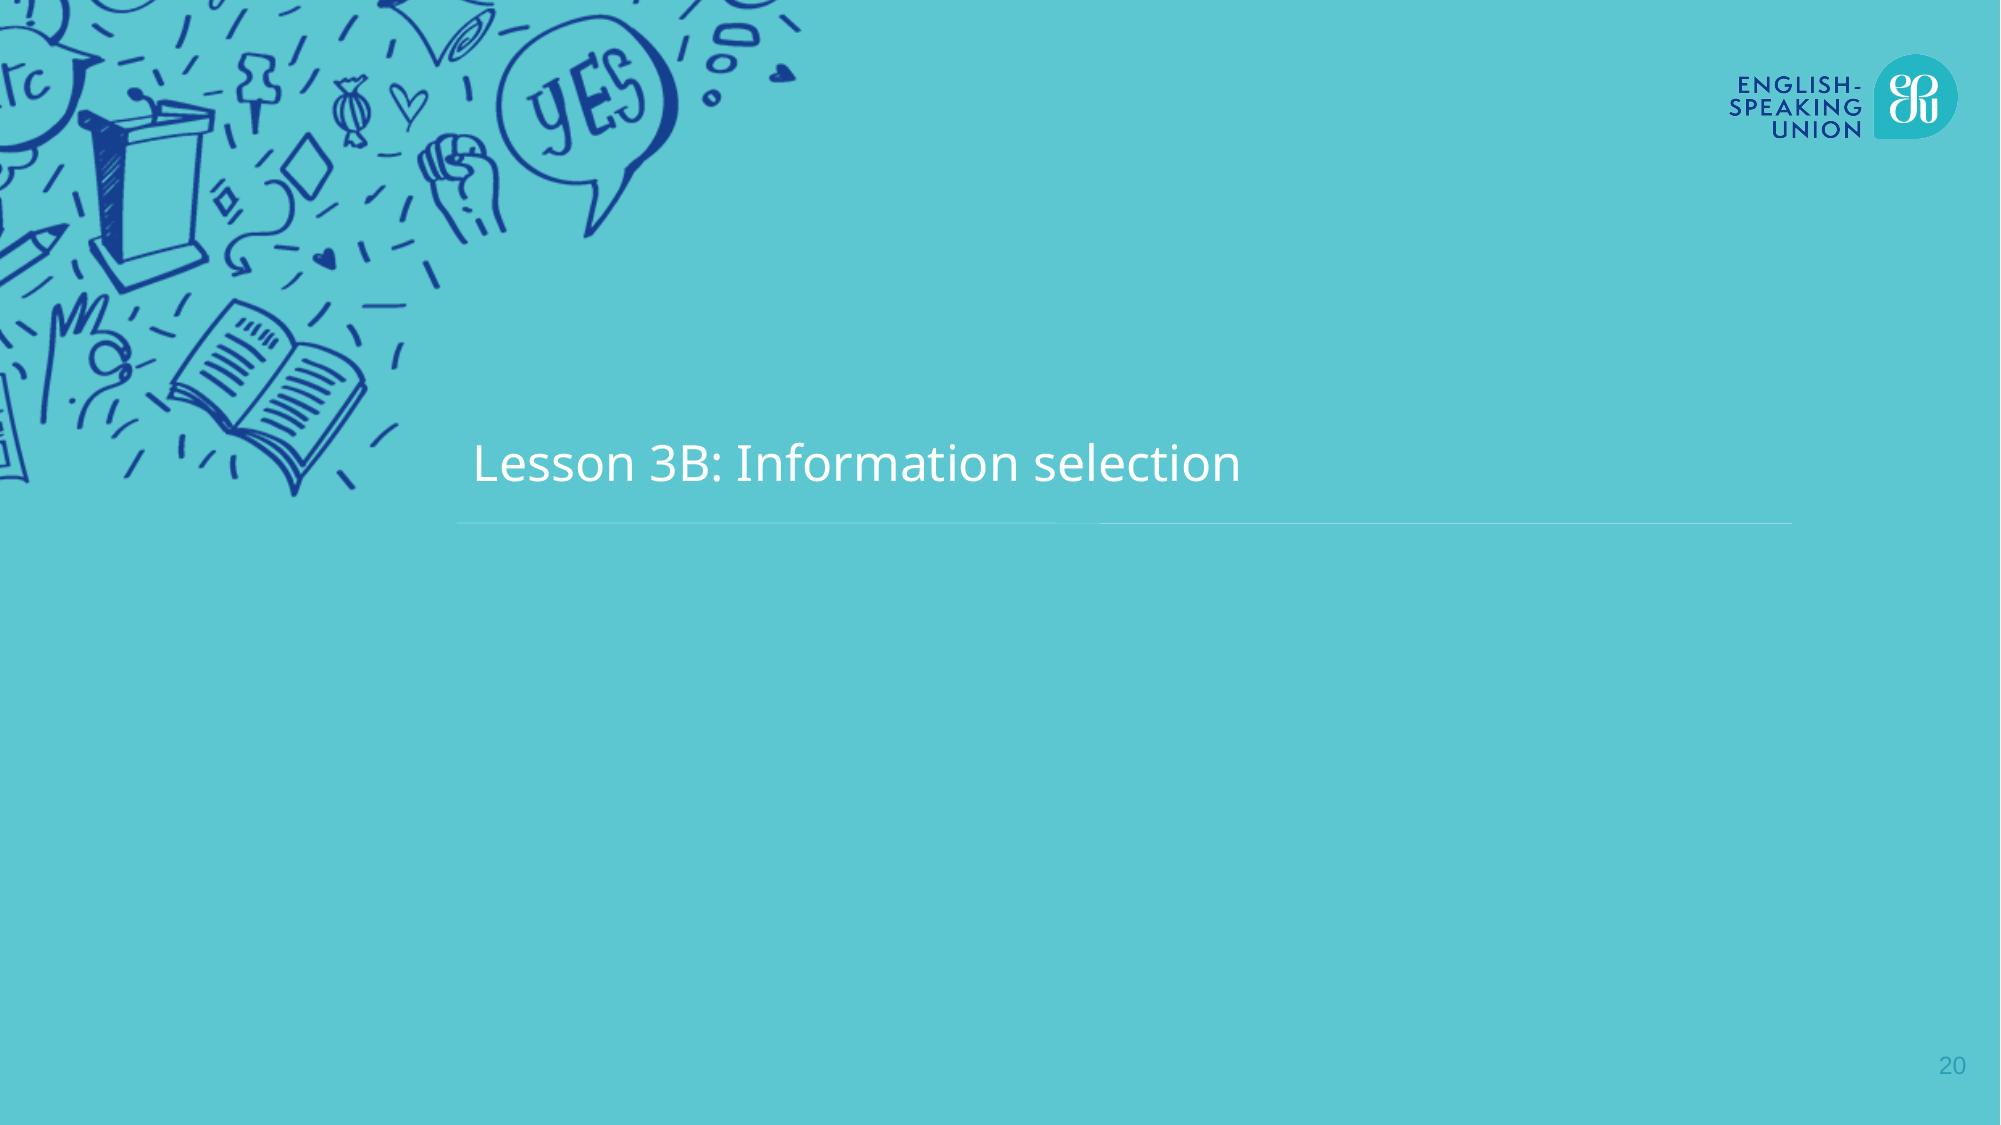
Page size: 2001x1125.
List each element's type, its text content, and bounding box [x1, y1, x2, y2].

picture [1729, 54, 1958, 139]
picture [0, 0, 813, 520]
list Lesson 3B: Information selection [458, 430, 1792, 505]
